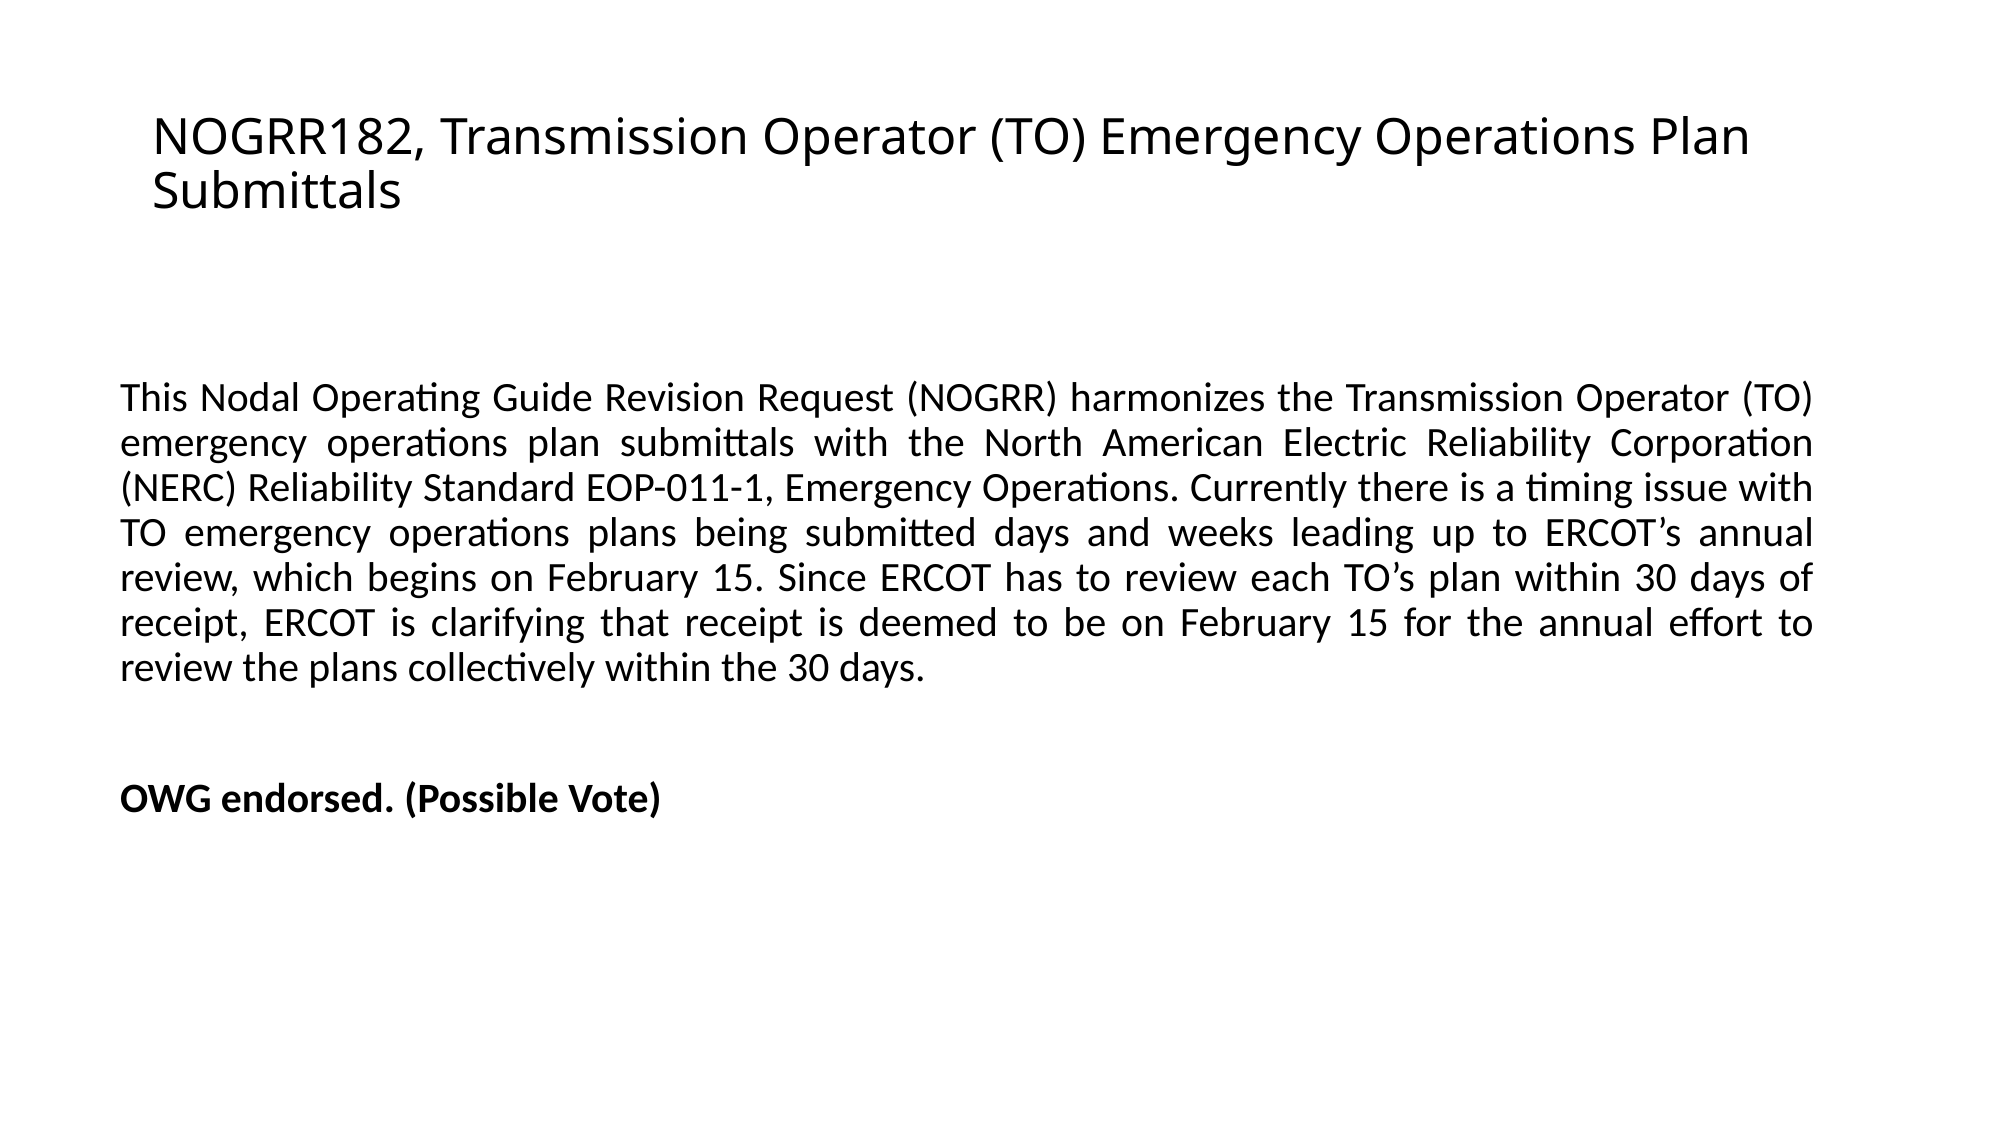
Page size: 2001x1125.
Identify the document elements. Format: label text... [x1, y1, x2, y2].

title NOGRR182, Transmission Operator (TO) Emergency Operations Plan Submittals [137, 59, 1863, 278]
list This Nodal Operating Guide Revision Request (NOGRR) harmonizes the Transmission Operator (TO) emergency operations plan submittals with the North American Electric Reliability Corporation (NERC) Reliability Standard EOP-011-1, Emergency Operations. Currently there is a timing issue with TO emergency operations plans being submitted days and weeks leading up to ERCOT’s annual review, which begins on February 15. Since ERCOT has to review each TO’s plan within 30 days of receipt, ERCOT is clarifying that receipt is deemed to be on February 15 for the annual effort to review the plans collectively within the 30 days. OWG endorsed. (Possible Vote) [105, 296, 1831, 1011]
